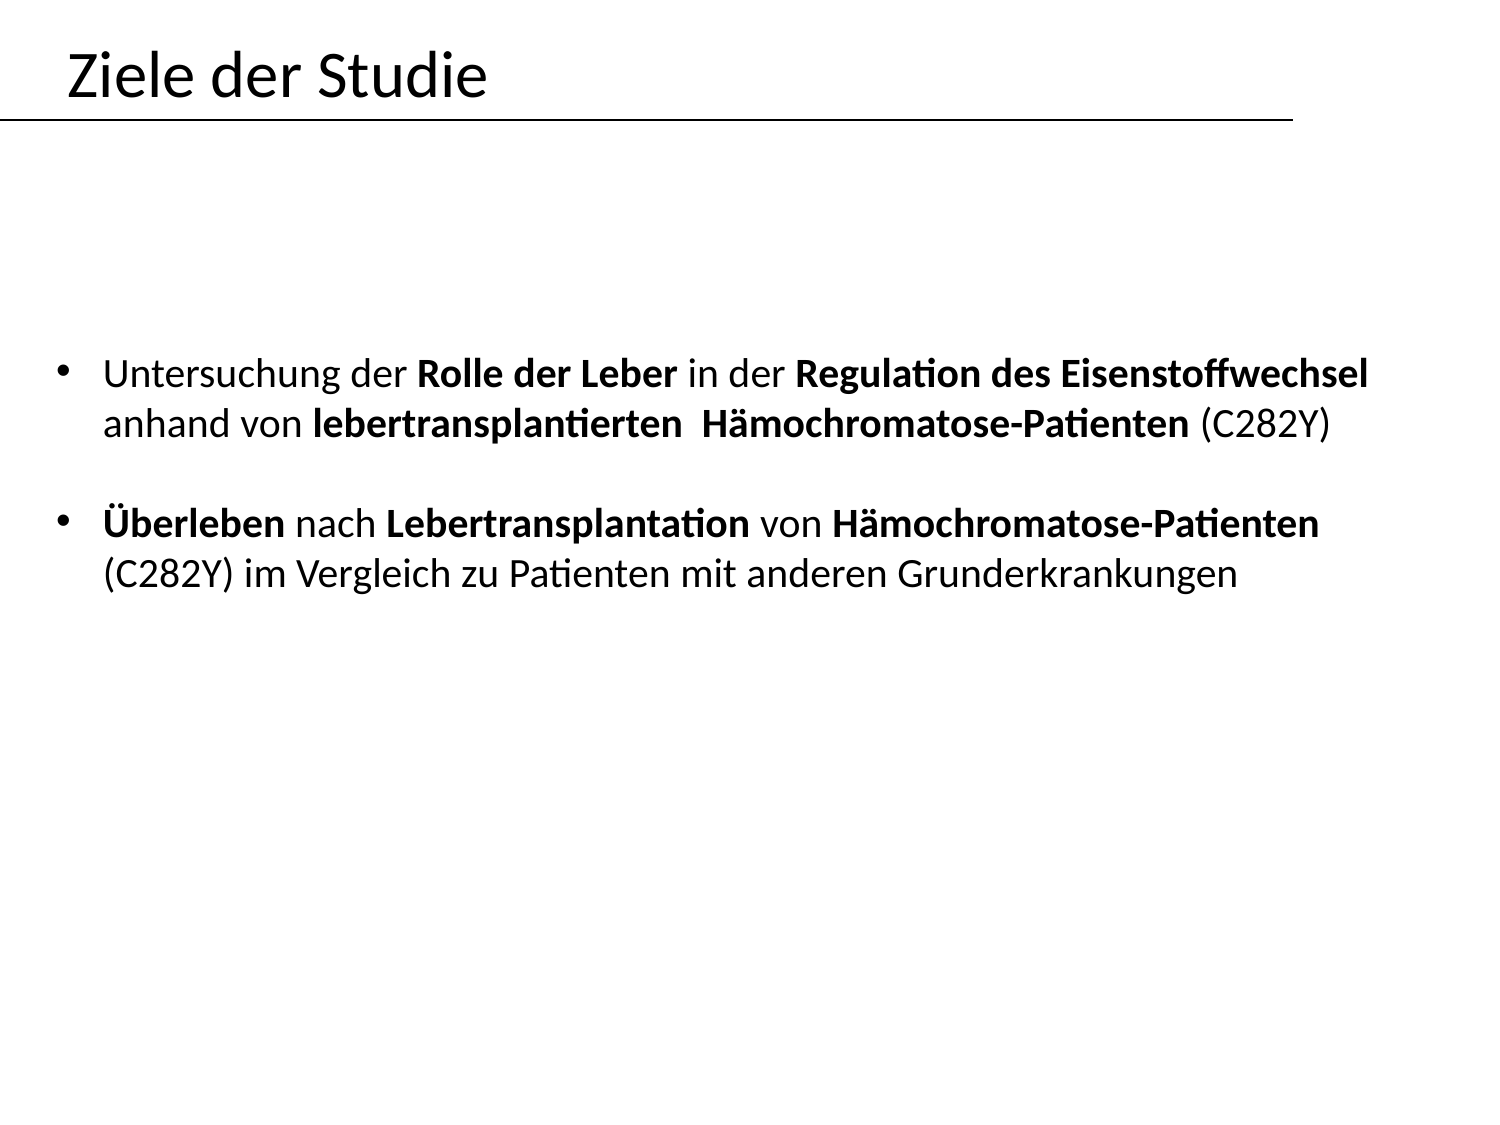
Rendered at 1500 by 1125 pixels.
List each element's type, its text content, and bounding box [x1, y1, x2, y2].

text_box Ziele der Studie [53, 23, 1187, 118]
text_box Untersuchung der Rolle der Leber in der Regulation des Eisenstoffwechsel anhand von lebertransplantierten Hämochromatose-Patienten (C282Y) Überleben nach Lebertransplantation von Hämochromatose-Patienten (C282Y) im Vergleich zu Patienten mit anderen Grunderkrankungen [41, 338, 1400, 703]
